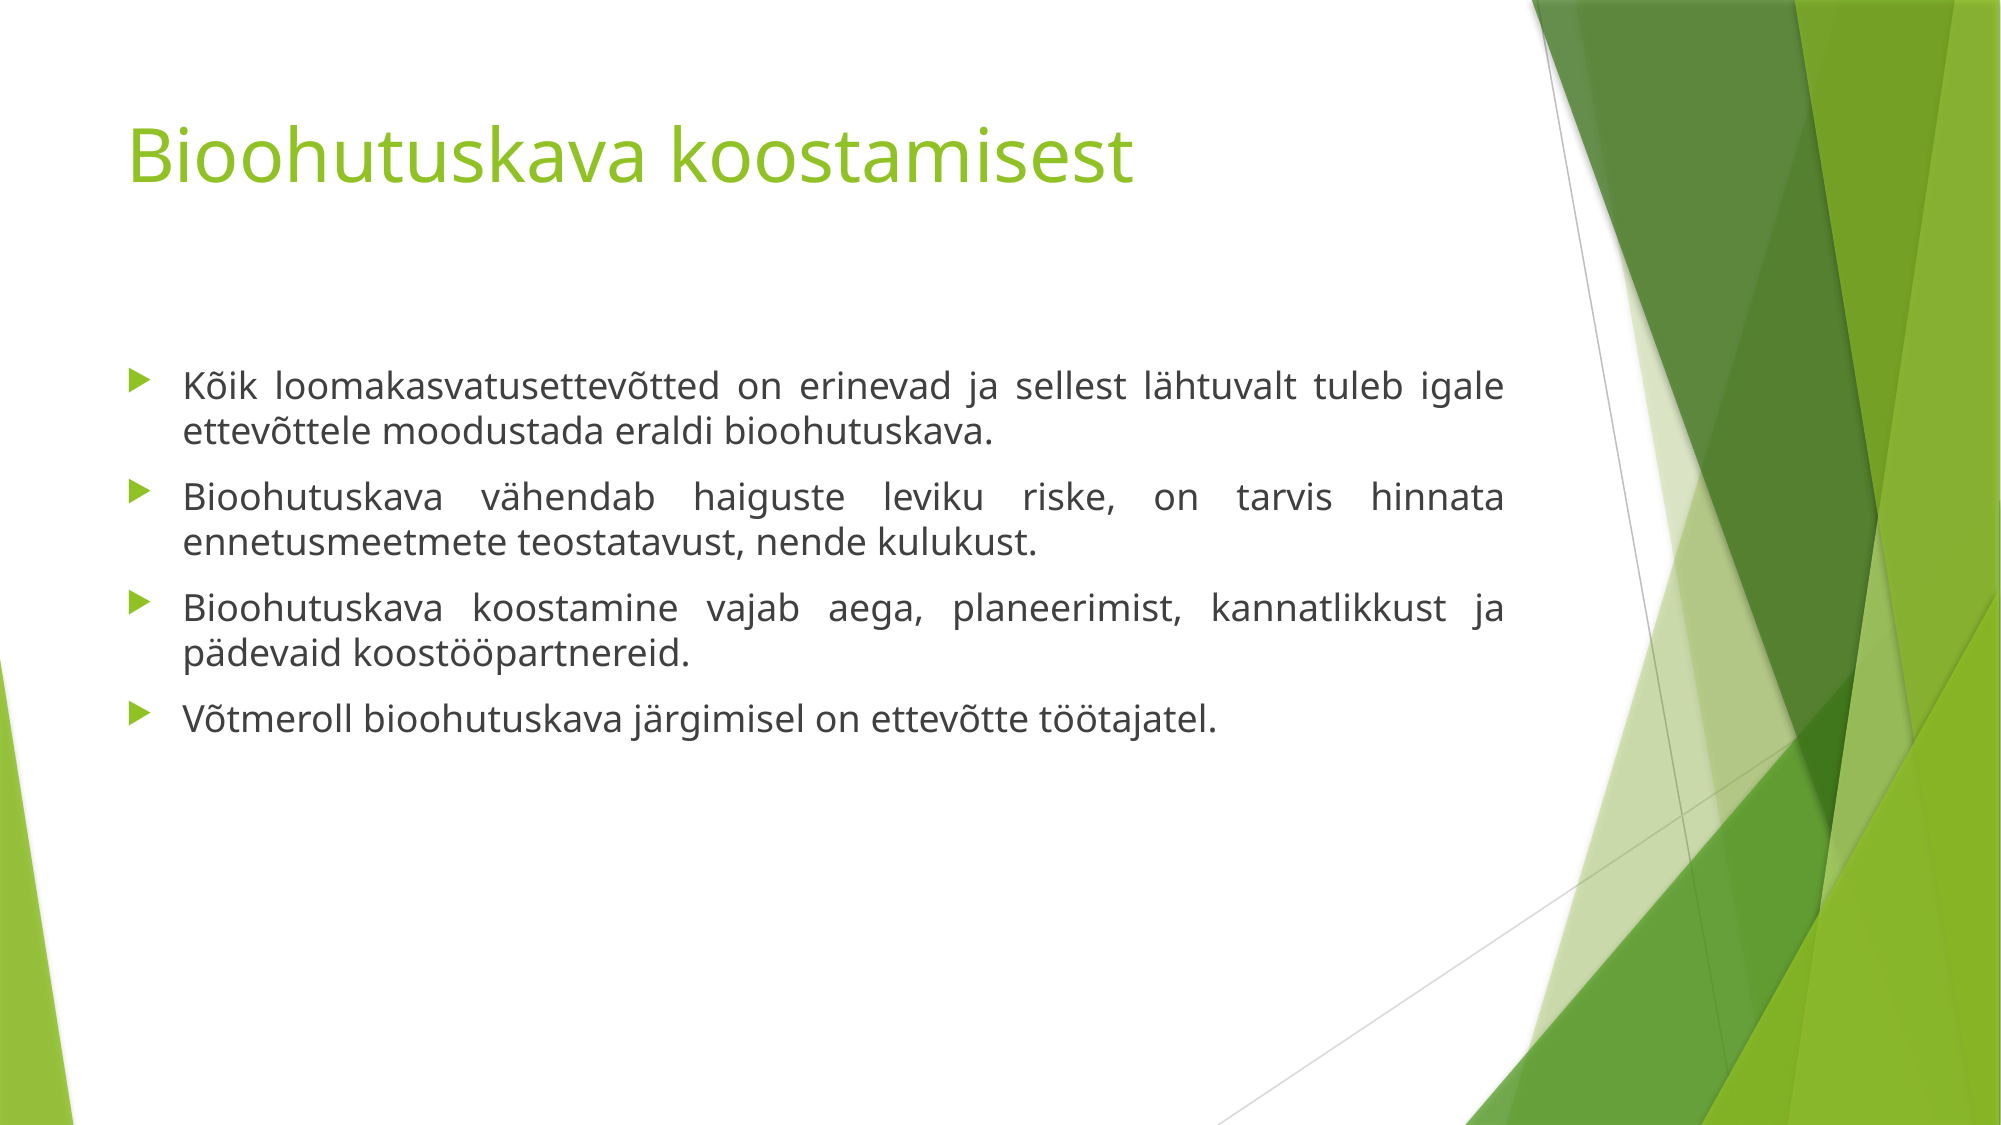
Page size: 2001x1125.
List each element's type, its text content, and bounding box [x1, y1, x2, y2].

list Kõik loomakasvatusettevõtted on erinevad ja sellest lähtuvalt tuleb igale ettevõttele moodustada eraldi bioohutuskava. Bioohutuskava vähendab haiguste leviku riske, on tarvis hinnata ennetusmeetmete teostatavust, nende kulukust. Bioohutuskava koostamine vajab aega, planeerimist, kannatlikkust ja pädevaid koostööpartnereid. Võtmeroll bioohutuskava järgimisel on ettevõtte töötajatel. [111, 354, 1522, 992]
title Bioohutuskava koostamisest [111, 99, 1522, 317]
